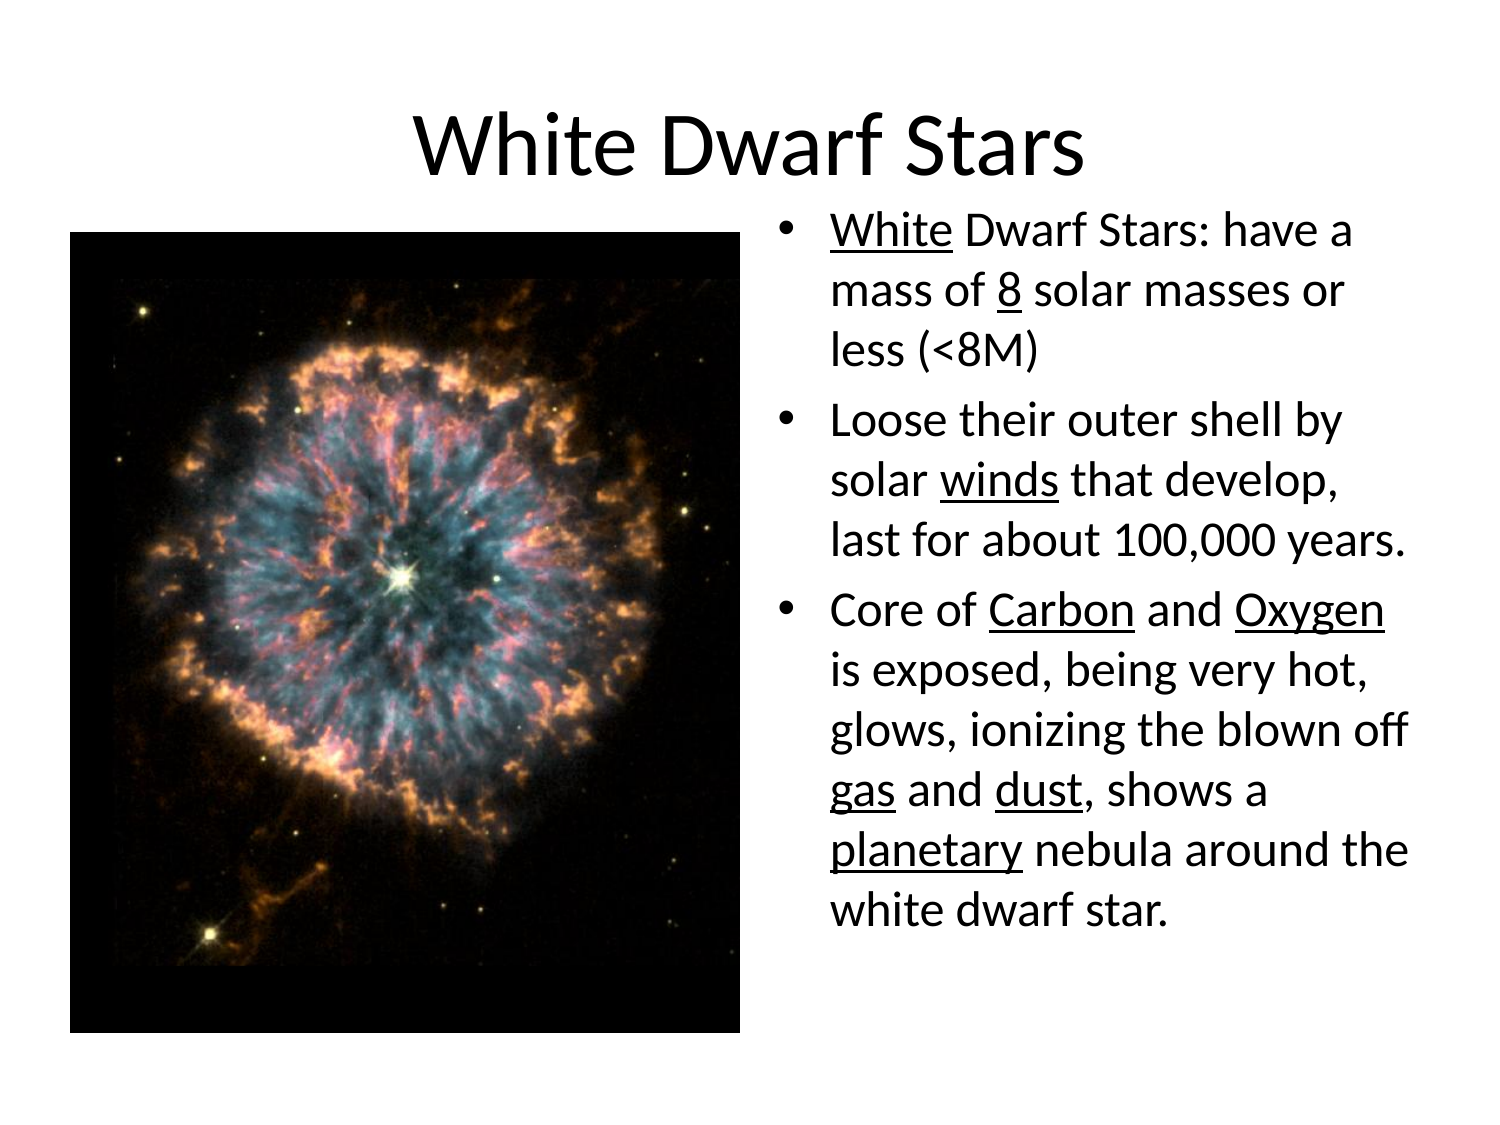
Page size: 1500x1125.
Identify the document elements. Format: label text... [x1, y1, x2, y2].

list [47, 232, 763, 1034]
title White Dwarf Stars [75, 45, 1425, 231]
list White Dwarf Stars: have a mass of 8 solar masses or less (<8M) Loose their outer shell by solar winds that develop, last for about 100,000 years. Core of Carbon and Oxygen is exposed, being very hot, glows, ionizing the blown off gas and dust, shows a planetary nebula around the white dwarf star. [762, 189, 1425, 1005]
